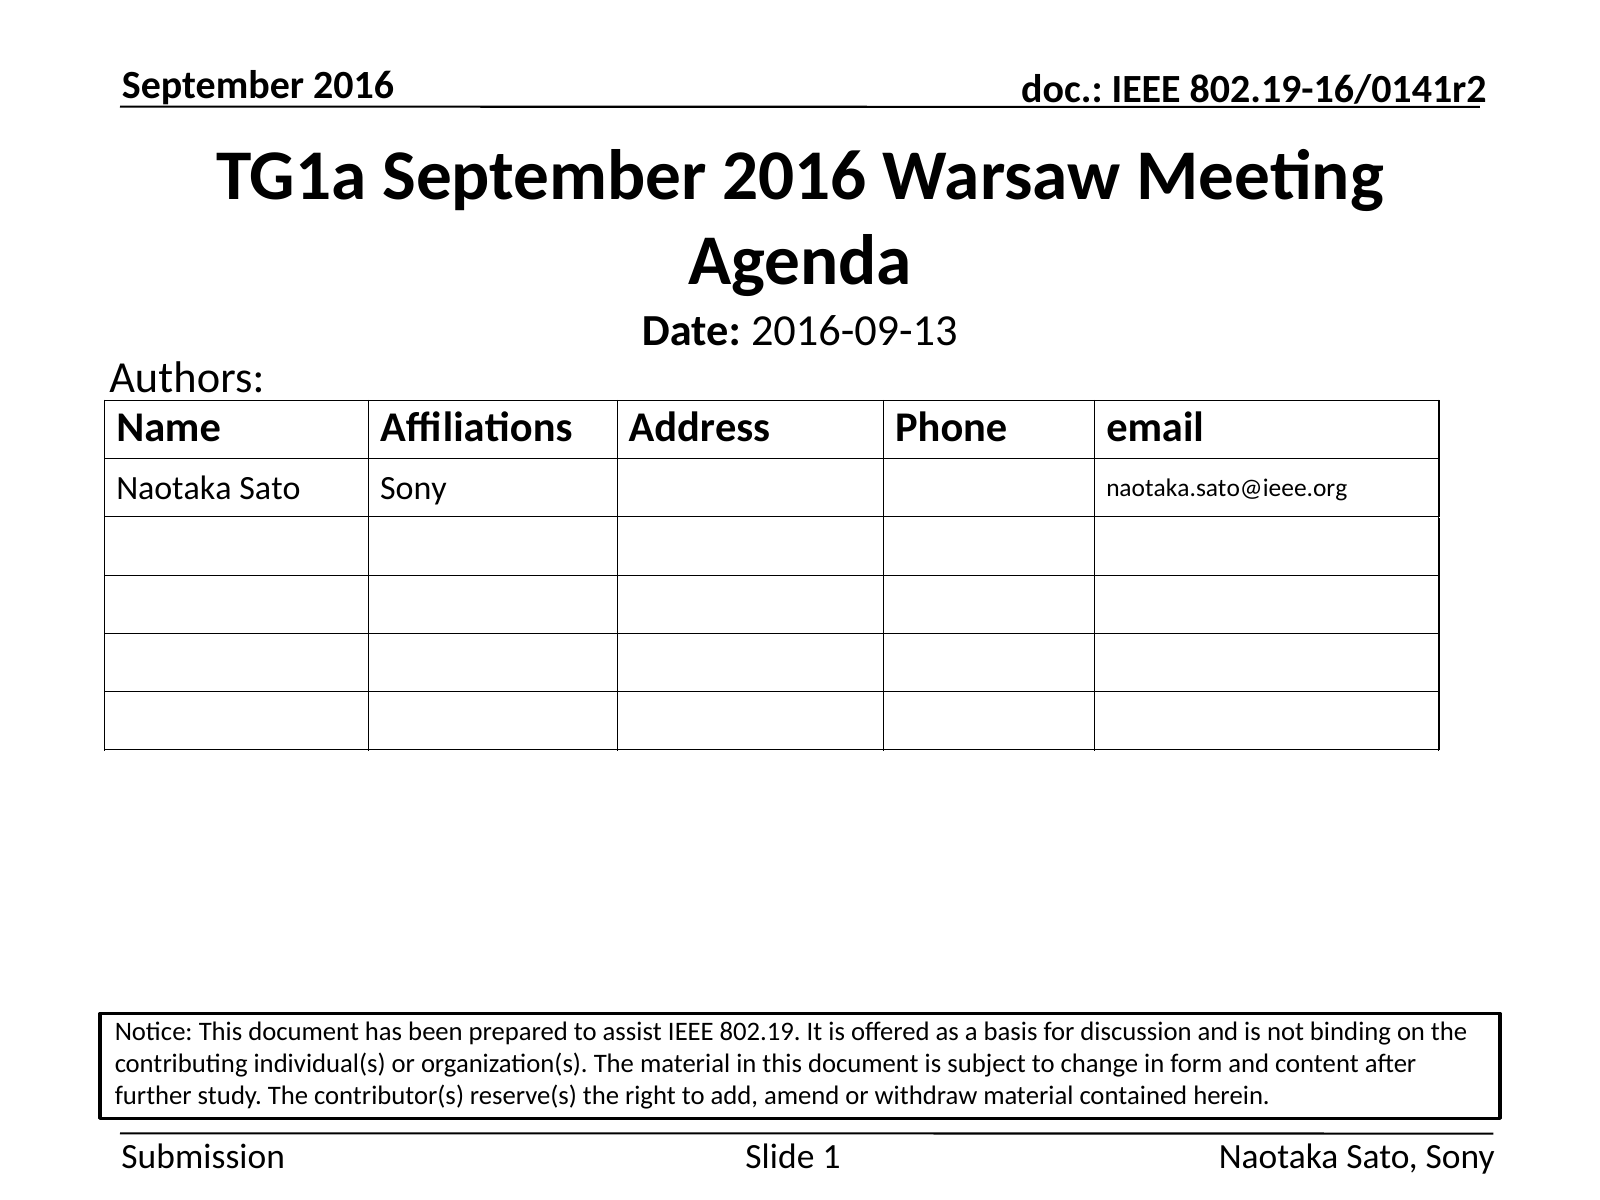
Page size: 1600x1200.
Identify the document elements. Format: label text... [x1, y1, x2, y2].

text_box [88, 399, 1469, 824]
list Date: 2016-09-13 [119, 292, 1481, 363]
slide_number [121, 58, 526, 107]
title TG1a September 2016 Warsaw Meeting Agenda [119, 119, 1481, 292]
footer Naotaka Sato, Sony [962, 1132, 1495, 1165]
slide_number Slide 1 [733, 1132, 854, 1197]
text_box Authors: [93, 339, 347, 398]
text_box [99, 1006, 1501, 1121]
